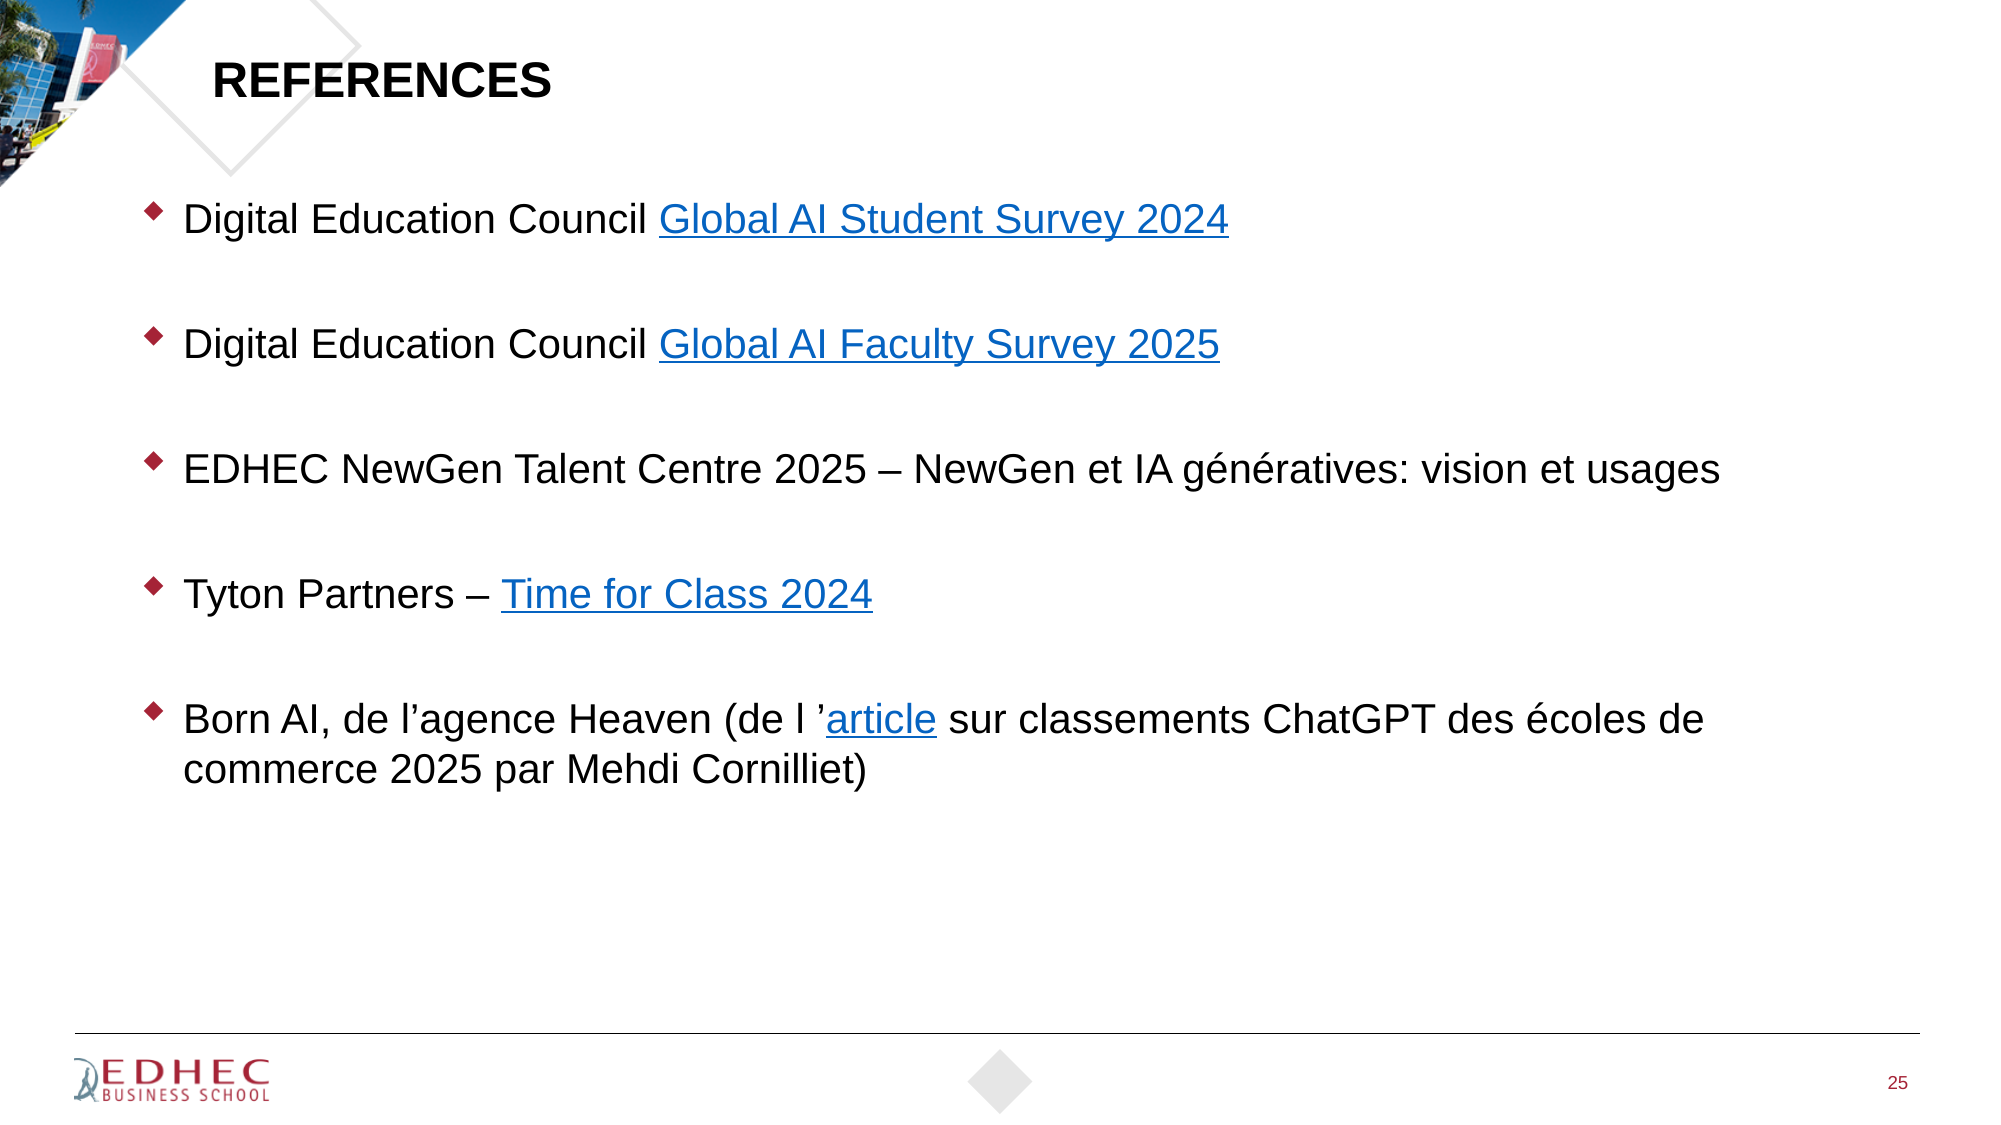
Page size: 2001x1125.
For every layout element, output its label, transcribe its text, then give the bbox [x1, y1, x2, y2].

picture [0, 0, 186, 187]
title references [200, 41, 1890, 114]
list Digital Education Council Global AI Student Survey 2024 Digital Education Council Global AI Faculty Survey 2025 EDHEC NewGen Talent Centre 2025 – NewGen et IA génératives: vision et usages Tyton Partners – Time for Class 2024 Born AI, de l’agence Heaven (de l ’article sur classements ChatGPT des écoles de commerce 2025 par Mehdi Cornilliet) [129, 185, 1904, 945]
picture [74, 1058, 272, 1105]
slide_number 25 [1862, 1064, 1921, 1099]
